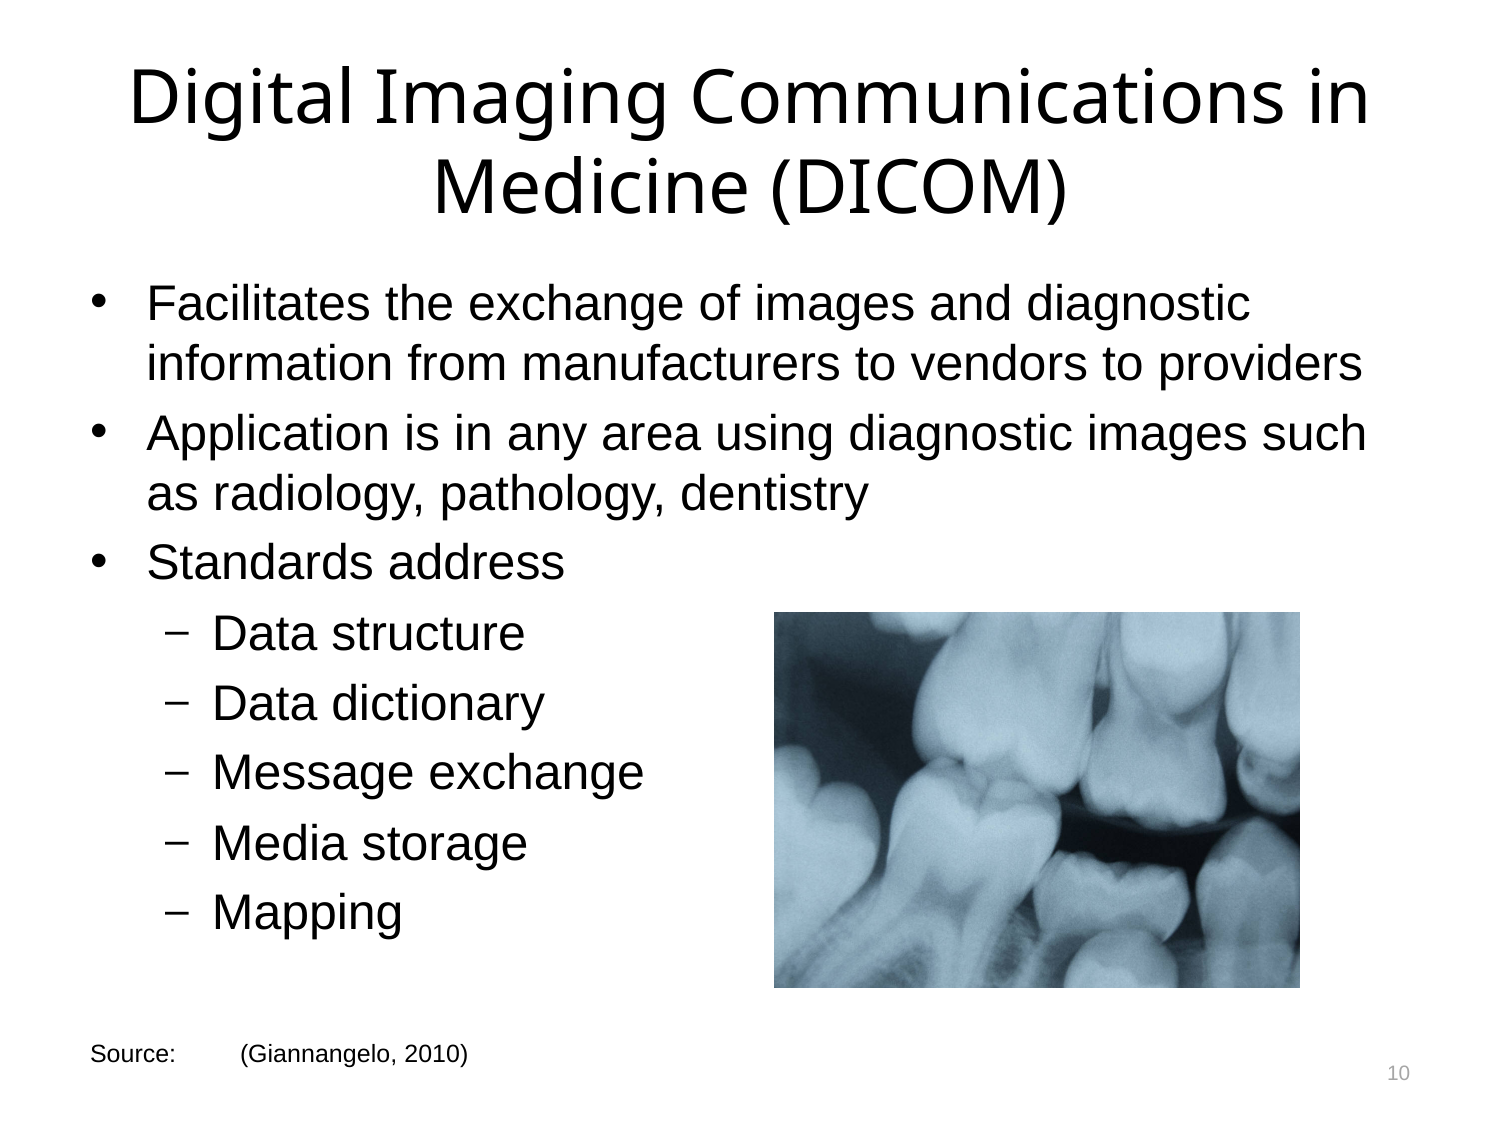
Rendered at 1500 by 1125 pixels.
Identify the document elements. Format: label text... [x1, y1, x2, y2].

picture [774, 612, 1301, 988]
list Source: (Giannangelo, 2010) [75, 1029, 1328, 1118]
slide_number 10 [1341, 1027, 1425, 1118]
title Digital Imaging Communications in Medicine (DICOM) [75, 45, 1425, 233]
list Facilitates the exchange of images and diagnostic information from manufacturers to vendors to providers Application is in any area using diagnostic images such as radiology, pathology, dentistry Standards address Data structure Data dictionary Message exchange Media storage Mapping [75, 262, 1425, 1013]
